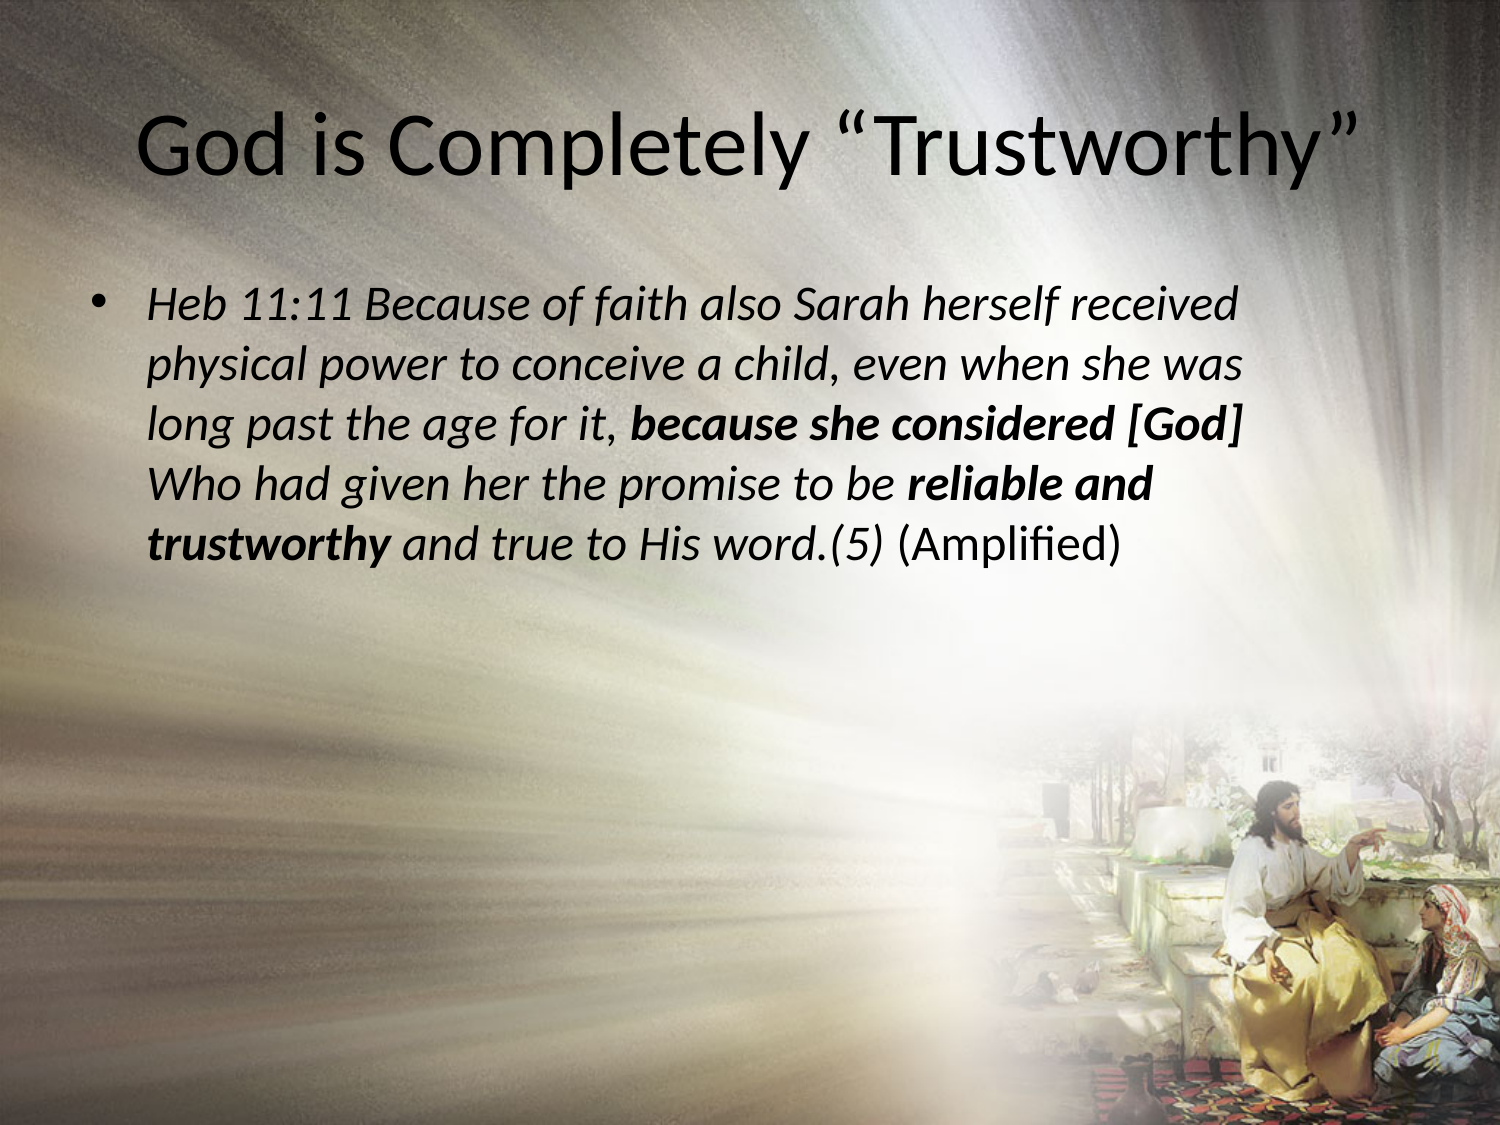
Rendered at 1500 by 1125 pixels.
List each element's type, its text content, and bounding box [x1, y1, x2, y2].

title God is Completely “Trustworthy” [74, 44, 1426, 233]
picture [0, 0, 1500, 1125]
list Heb 11:11 Because of faith also Sarah herself received physical power to conceive a child, even when she was long past the age for it, because she considered [God] Who had given her the promise to be reliable and trustworthy and true to His word.(5) (Amplified) [74, 262, 1263, 1006]
